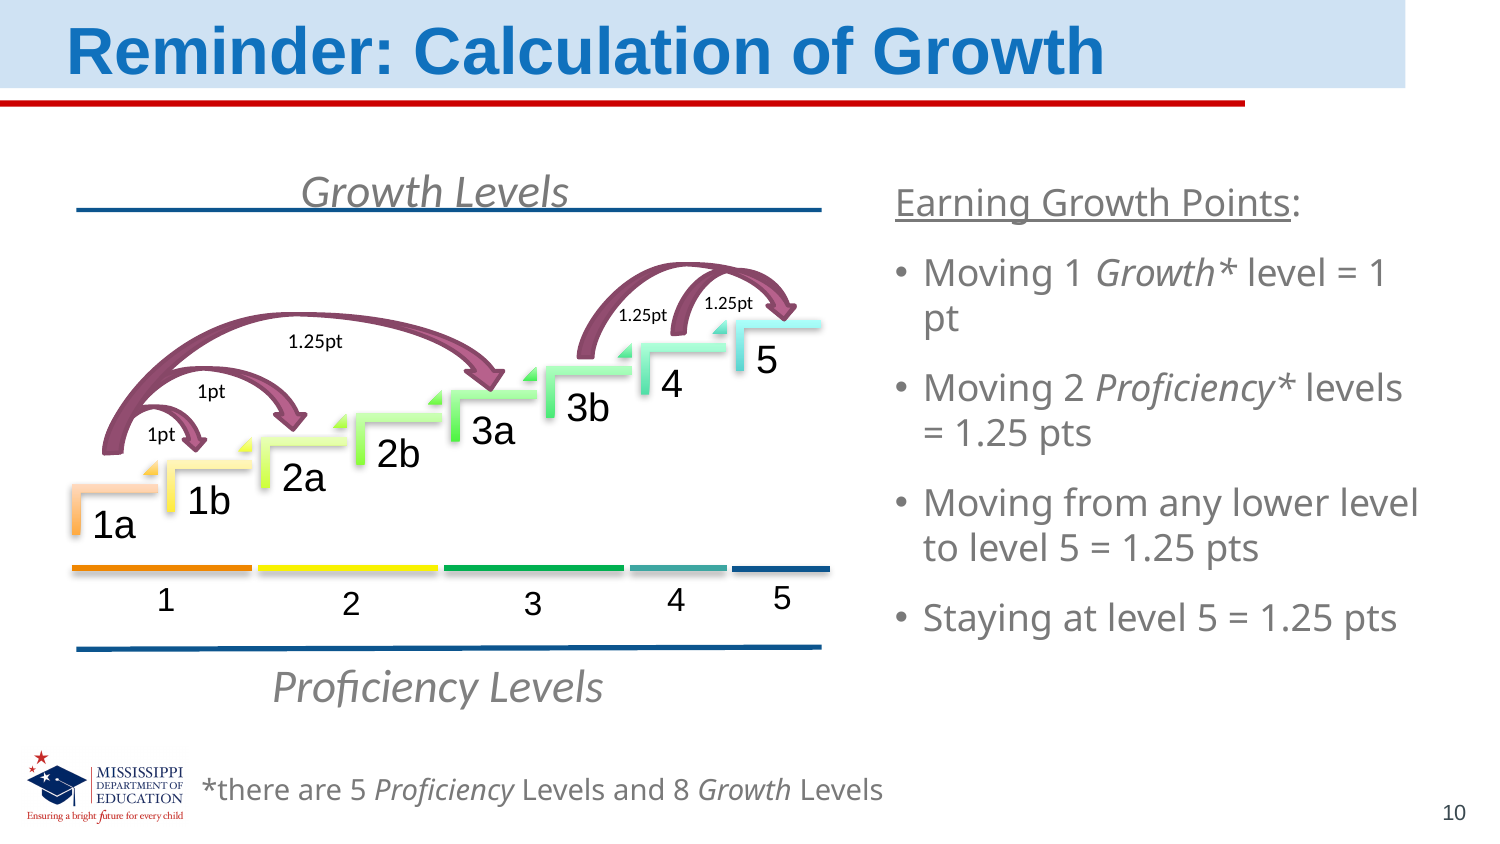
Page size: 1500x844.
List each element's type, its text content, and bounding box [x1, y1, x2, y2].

text_box Earning Growth Points: Moving 1 Growth* level = 1 pt Moving 2 Proficiency* levels = 1.25 pts Moving from any lower level to level 5 = 1.25 pts Staying at level 5 = 1.25 pts [880, 148, 1441, 646]
slide_number 10 [1391, 801, 1482, 841]
text_box *there are 5 Proficiency Levels and 8 Growth Levels [186, 764, 915, 814]
list Reminder: Calculation of Growth [51, 5, 1406, 80]
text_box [12, 137, 858, 721]
picture [21, 746, 189, 827]
